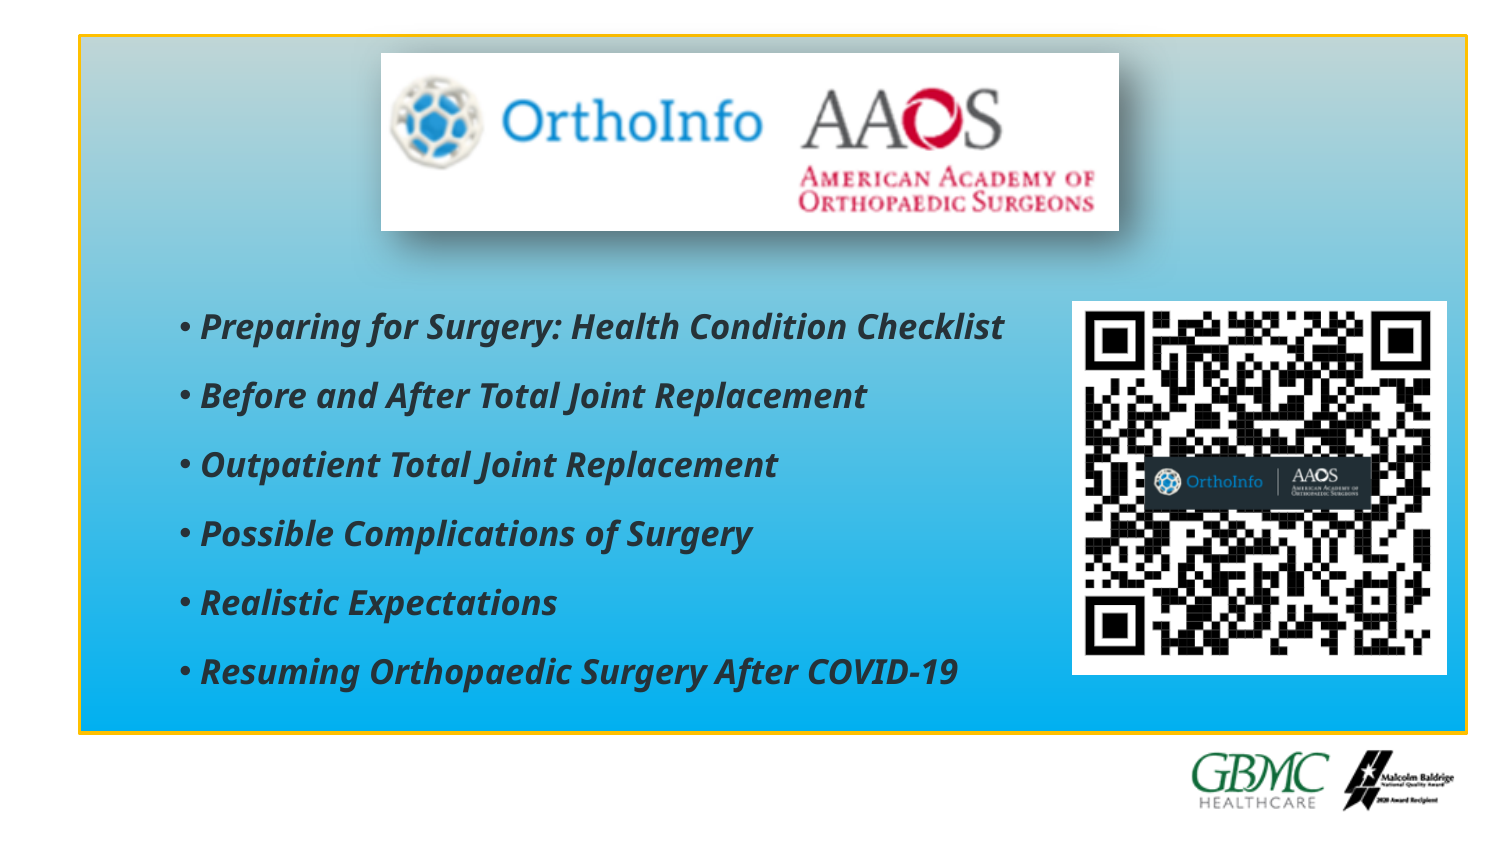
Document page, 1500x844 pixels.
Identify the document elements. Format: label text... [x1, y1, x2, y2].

picture [1182, 746, 1460, 816]
text_box [78, 34, 1468, 735]
list Preparing for Surgery: Health Condition Checklist Before and After Total Joint Replacement Outpatient Total Joint Replacement Possible Complications of Surgery Realistic Expectations Resuming Orthopaedic Surgery After COVID-19 [164, 256, 1040, 708]
picture [380, 53, 1120, 232]
picture [1071, 301, 1447, 674]
